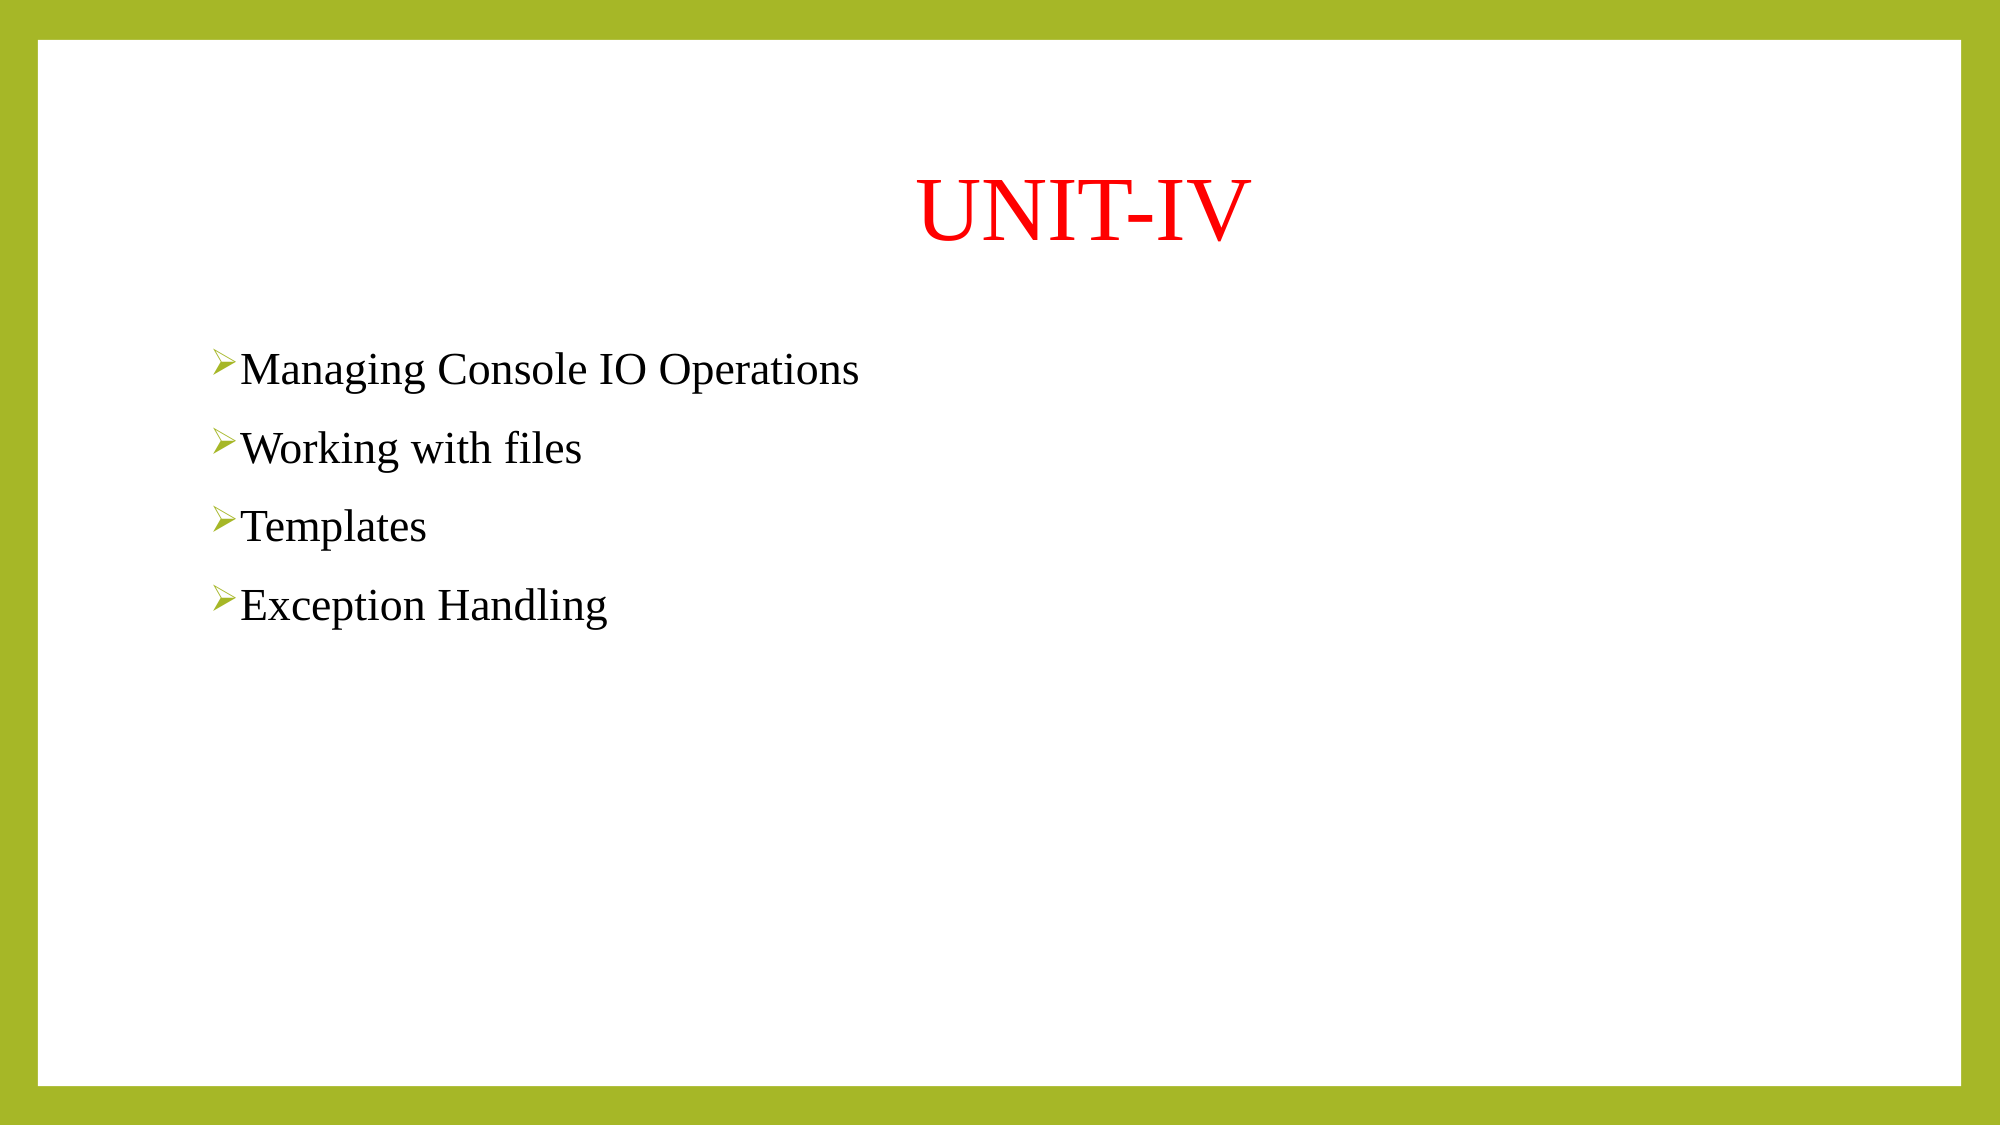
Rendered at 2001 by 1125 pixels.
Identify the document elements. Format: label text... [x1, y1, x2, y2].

list Managing Console IO Operations Working with files Templates Exception Handling [187, 337, 1808, 1000]
title UNIT-IV [187, 99, 1808, 323]
